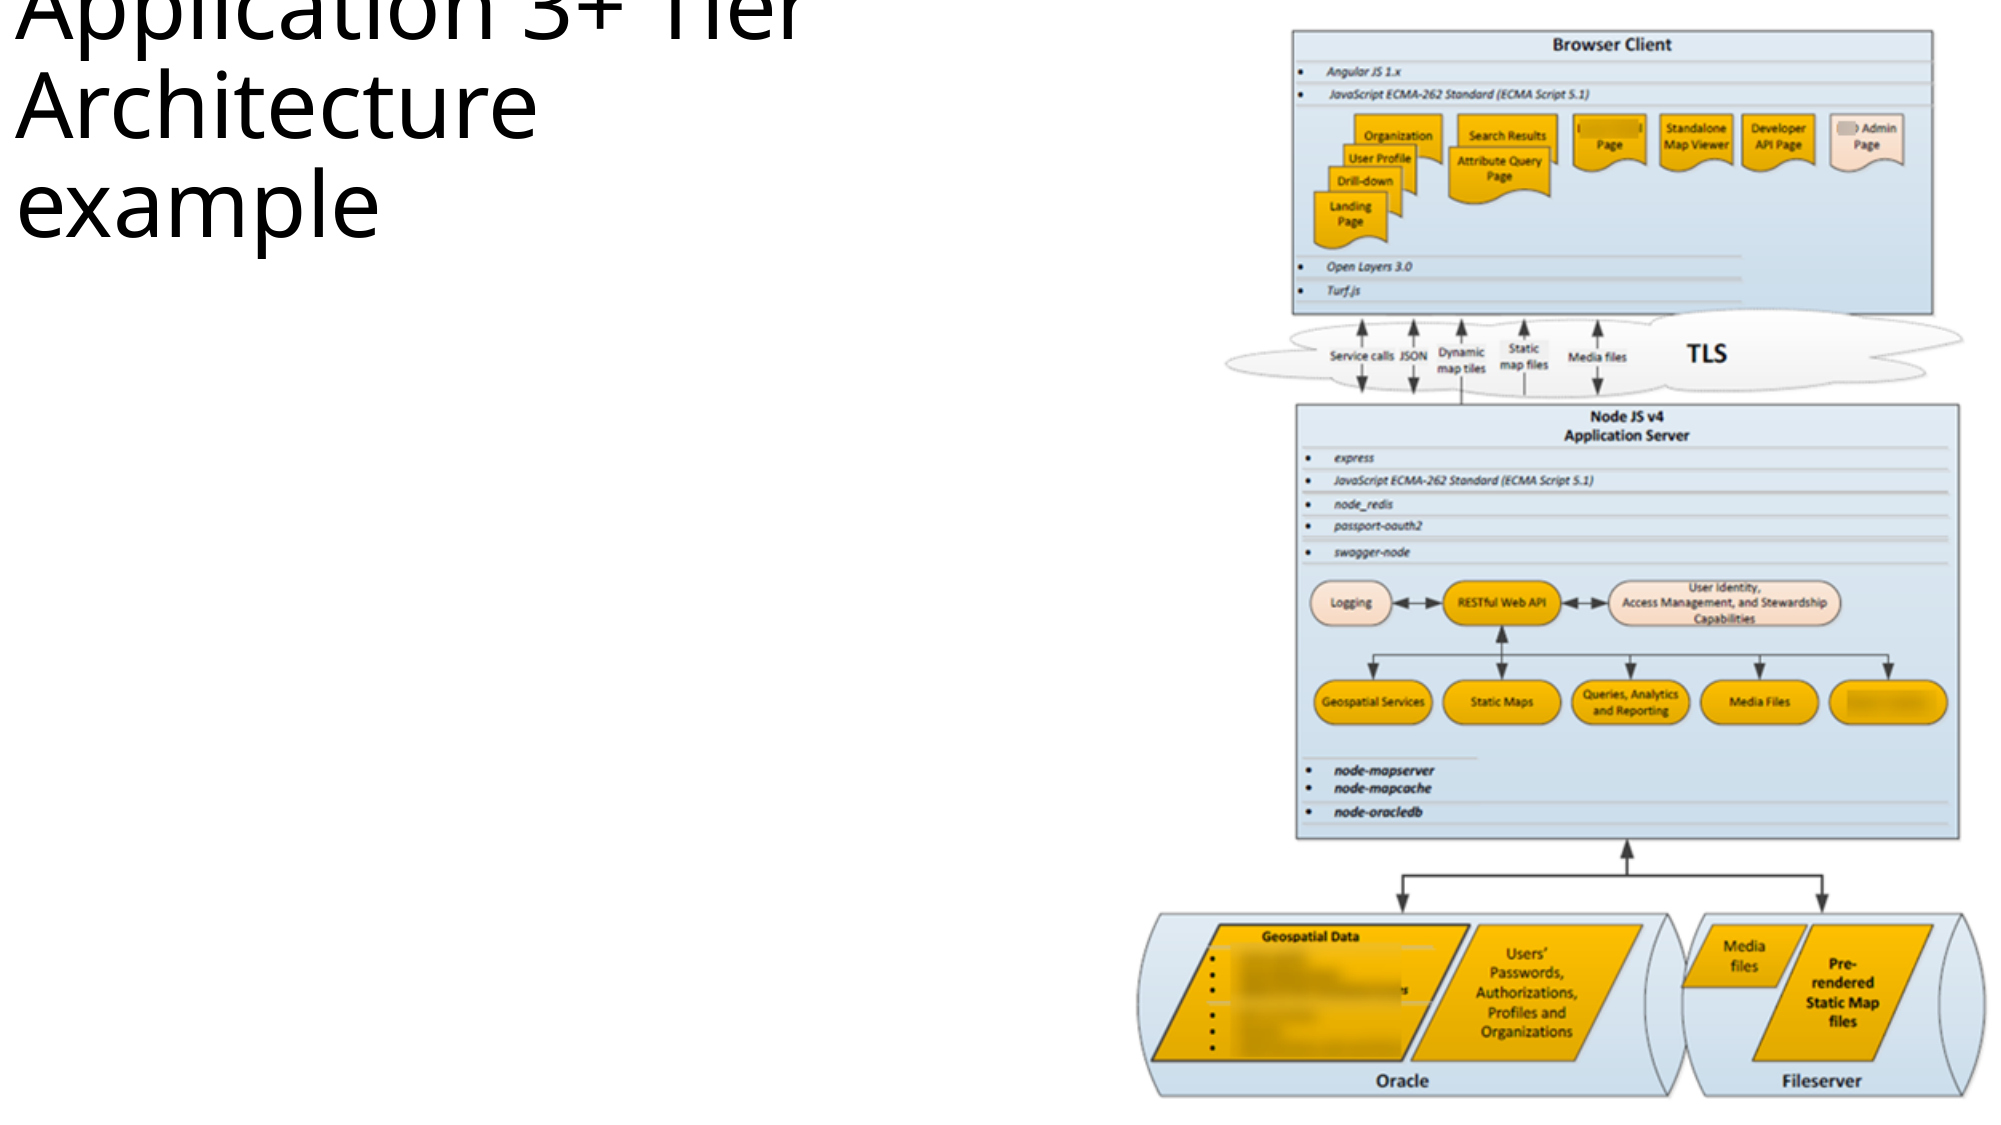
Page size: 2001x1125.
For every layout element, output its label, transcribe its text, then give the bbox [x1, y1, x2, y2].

title Application 3+ Tier Architecture example [0, 0, 903, 218]
picture [1124, 27, 2000, 1116]
